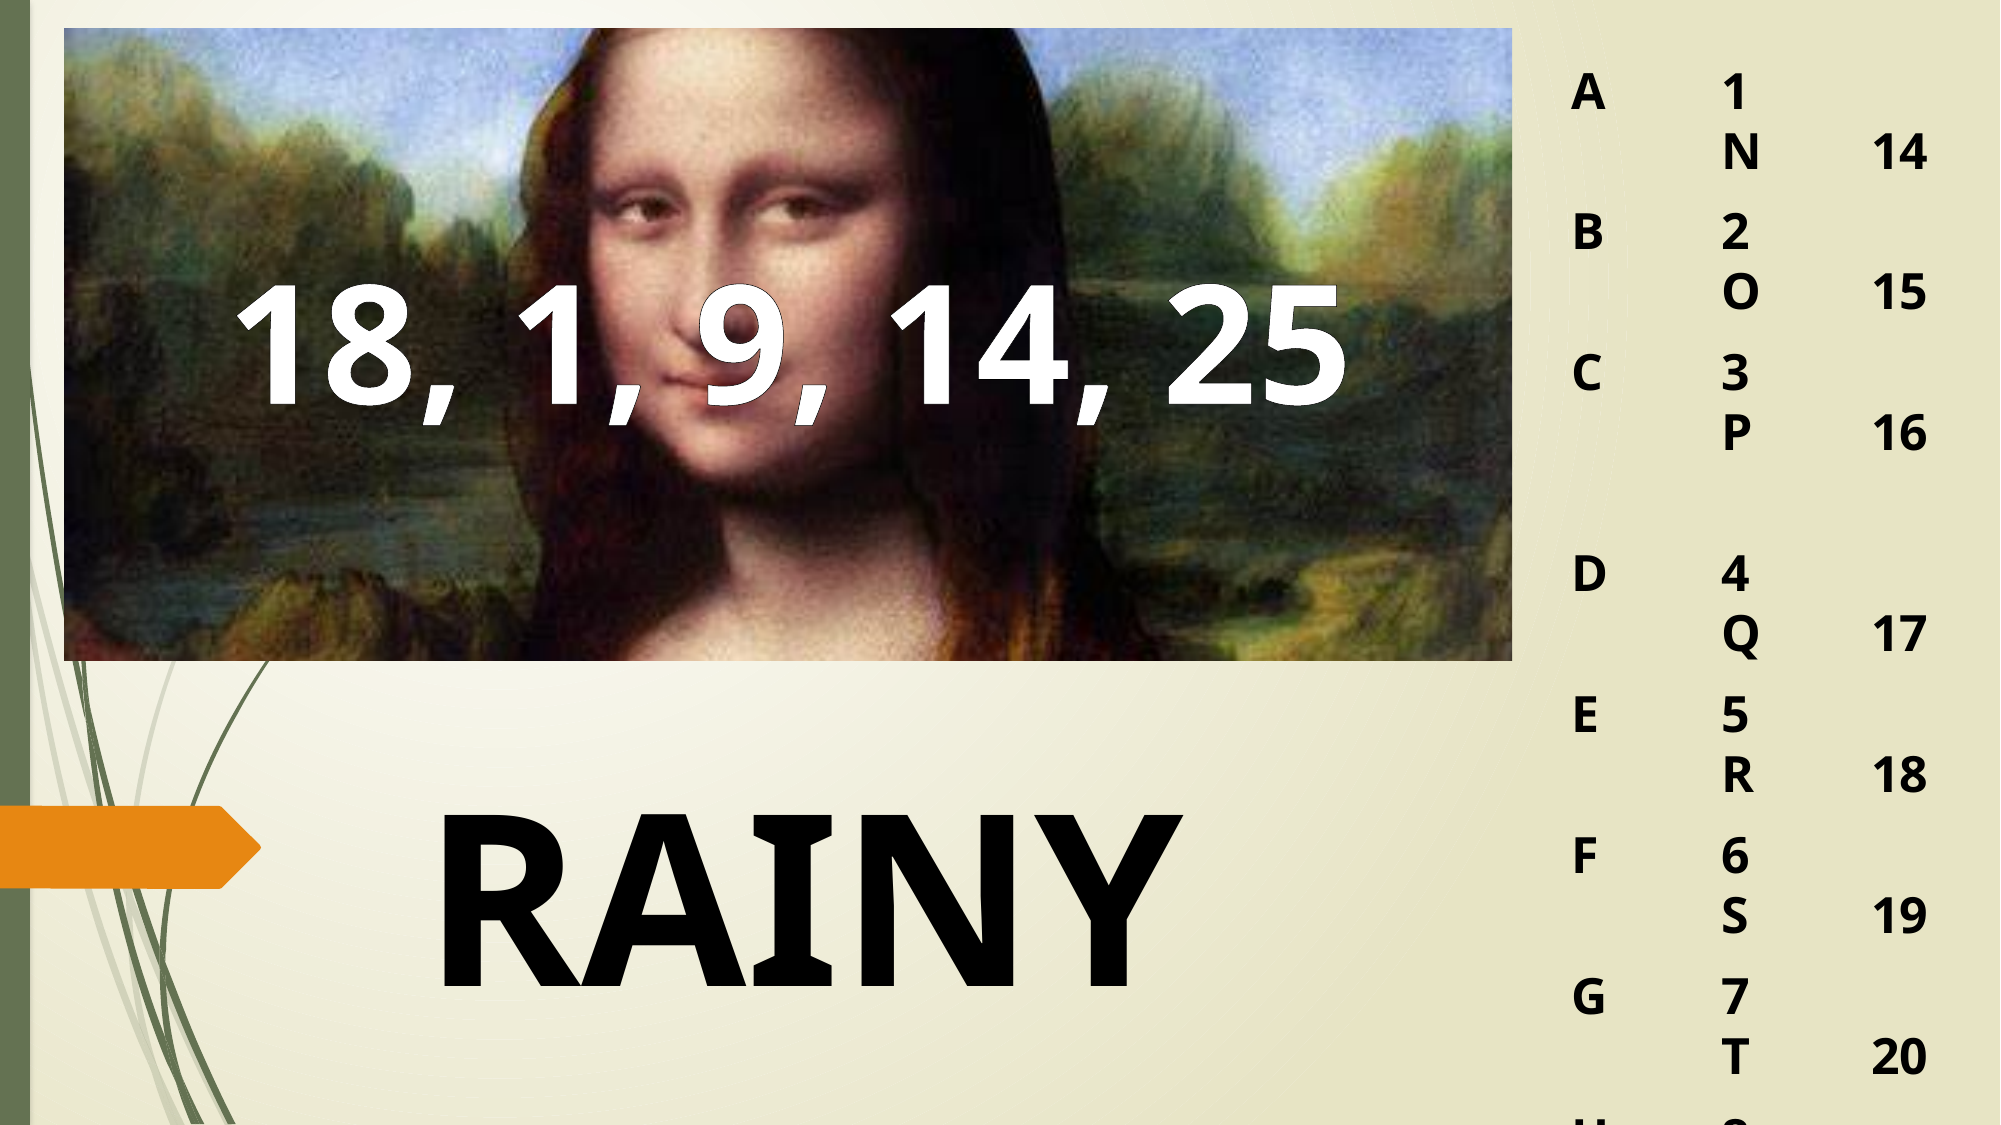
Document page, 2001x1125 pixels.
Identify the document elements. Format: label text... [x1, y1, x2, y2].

text_box A 1 N 14 B 2 O 15 C 3 P 16 D 4 Q 17 E 5 R 18 F 6 S 19 G 7 T 20 H 8 U 21 I 9 V 22 J 10 W 23 K 11 X 24 L 12 Y 25 M 13 Z 26 [1556, 51, 1963, 1106]
list RAINY [307, 739, 1301, 1033]
picture [49, 27, 1513, 661]
